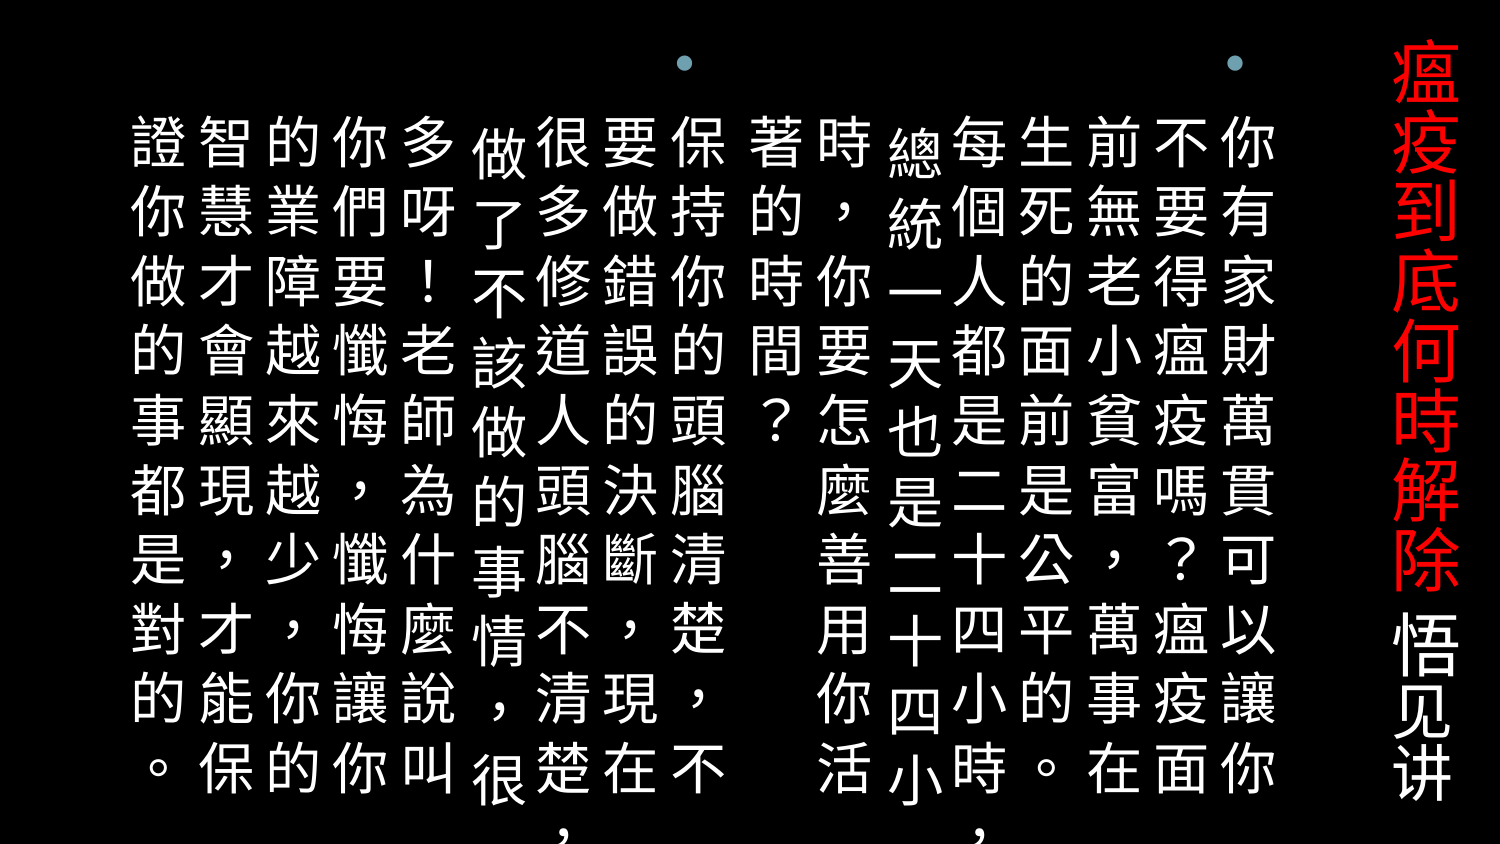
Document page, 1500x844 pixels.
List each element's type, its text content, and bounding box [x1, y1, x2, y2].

list 你 有 家 財 萬 貫 可 以 讓 你 不 要 得 瘟 疫 嗎 ？ 瘟 疫 面 前 無 老 小 貧 富 ， 萬 事 在 生 死 的 面 前 是 公 平 的 。 每 個 人 都 是 二 十 四 小 時 ， 總 統 一 天 也 是 二 十 四 小 時 ， 你 要 怎 麼 善 用 你 活 著 的 時 間 ？ 保 持 你 的 頭 腦 清 楚 ， 不 要 做 錯 誤 的 決 斷 ， 現 在 很 多 修 道 人 頭 腦 不 清 楚 ， 做 了 不 該 做 的 事 情 ， 很 多 呀 ！ 老 師 為 什 麼 說 叫 你 們 要 懺 悔 ， 懺 悔 讓 你 的 業 障 越 來 越 少 ， 你 的 智 慧 才 會 顯 現 ， 才 能 保 證 你 做 的 事 都 是 對 的 。 [36, 32, 1353, 820]
title 瘟疫到底何時解除 悟见讲 [1364, 21, 1483, 820]
